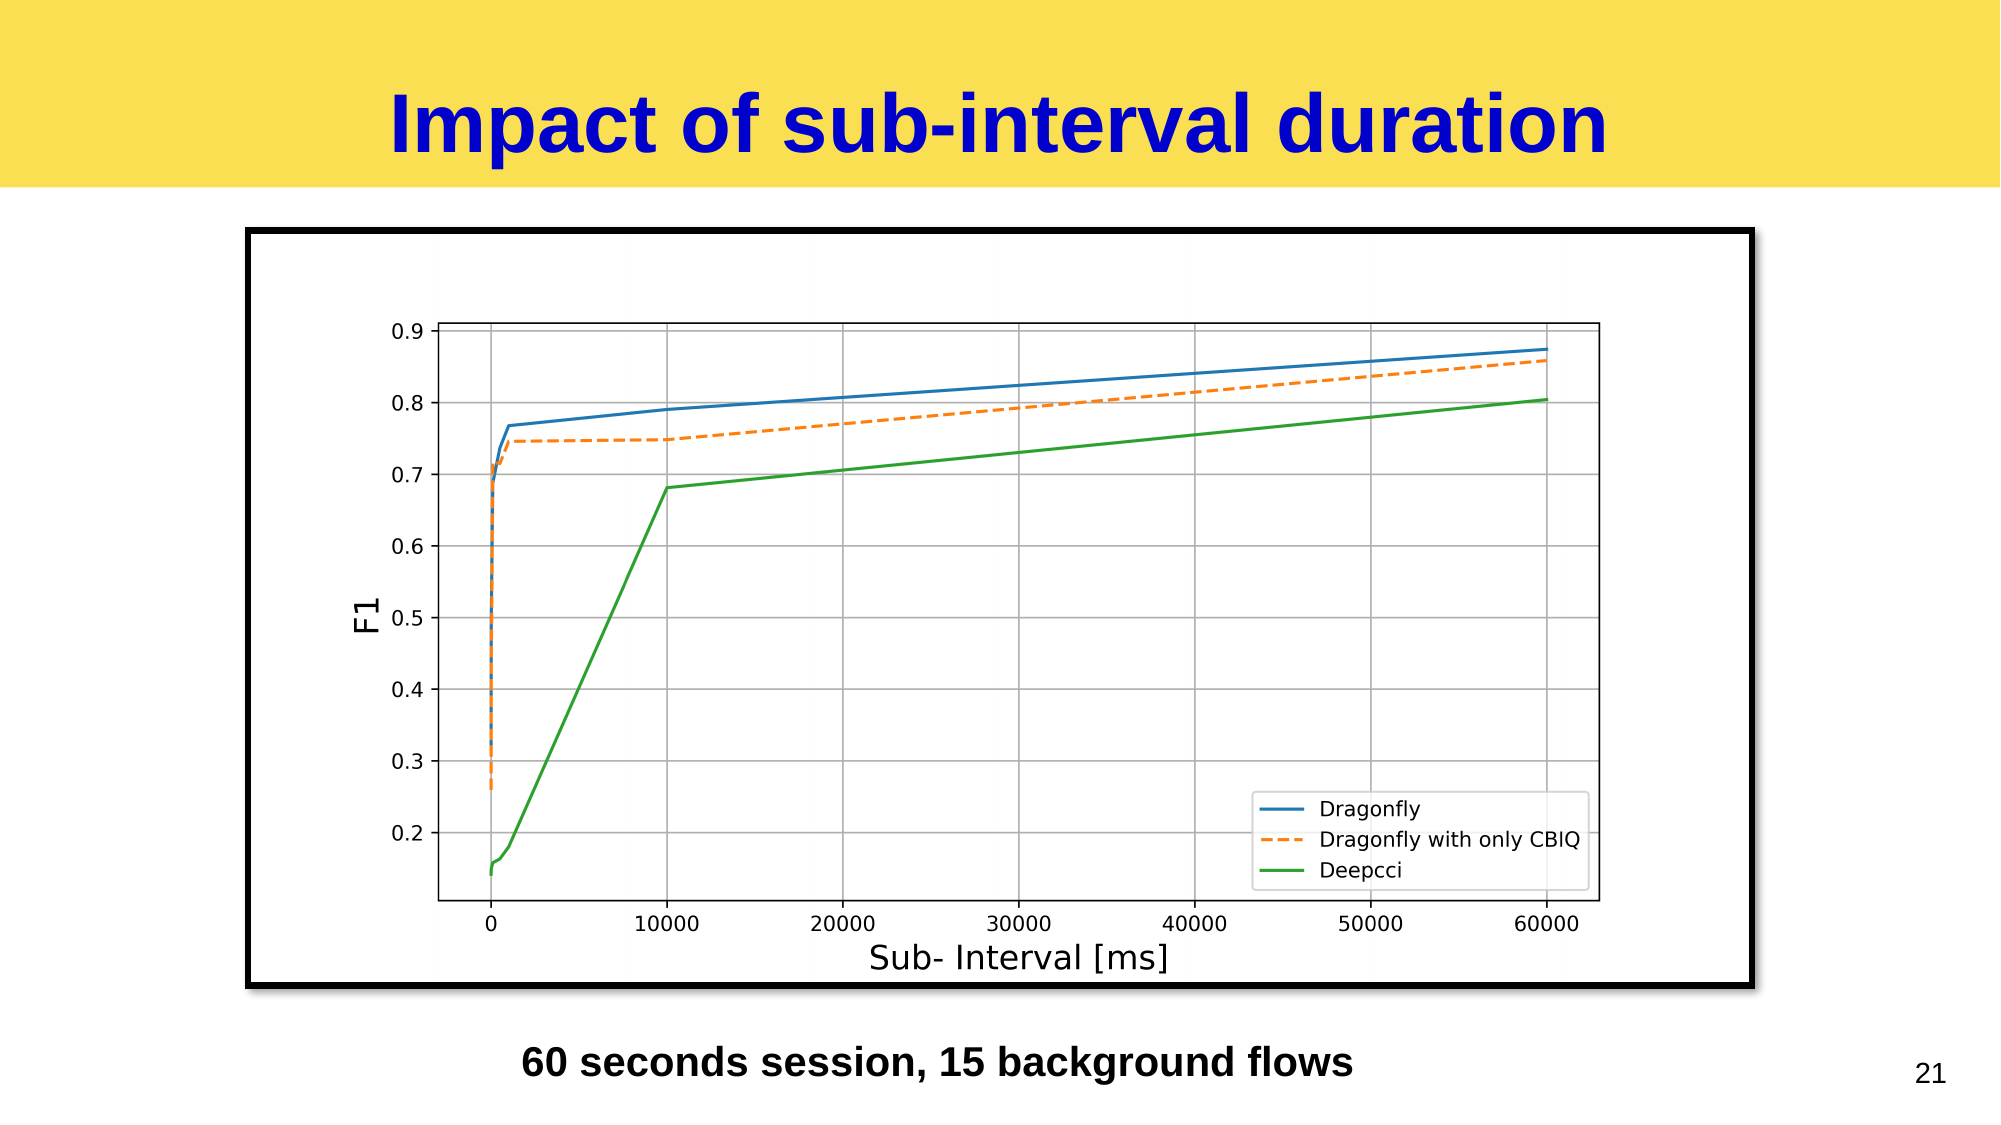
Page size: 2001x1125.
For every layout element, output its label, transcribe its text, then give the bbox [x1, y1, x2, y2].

text_box 60 seconds session, 15 background flows [187, 1002, 1688, 1094]
picture [250, 233, 1749, 983]
title Impact of sub-interval duration [0, 0, 2000, 188]
